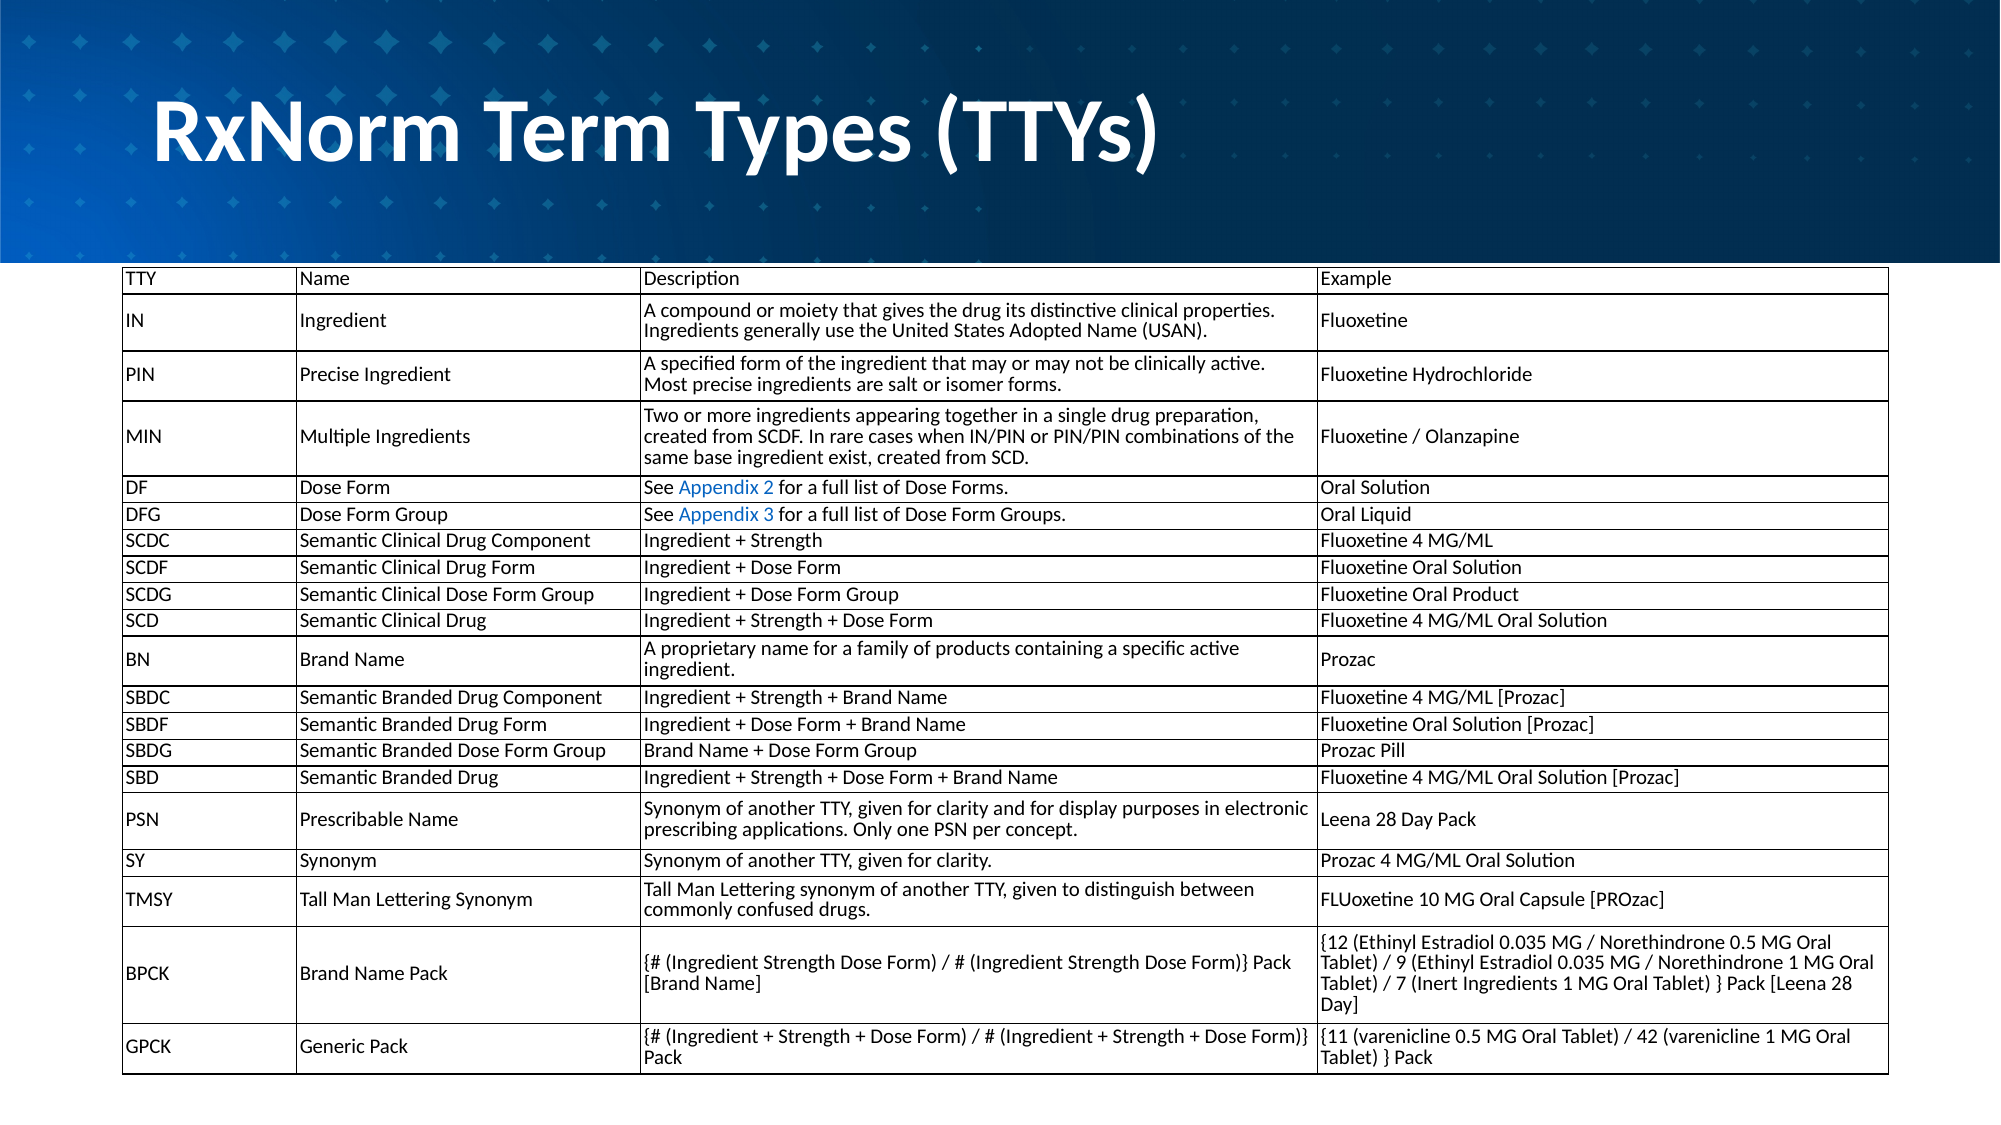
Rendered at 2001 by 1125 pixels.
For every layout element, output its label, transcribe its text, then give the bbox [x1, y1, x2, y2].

table_cell DFG [123, 503, 296, 529]
table_cell {11 (varenicline 0.5 MG Oral Tablet) / 42 (varenicline 1 MG Oral Tablet) } Pack [1318, 1024, 1888, 1073]
table_cell Fluoxetine 4 MG/ML [1318, 530, 1888, 555]
table_cell Semantic Branded Drug Component [297, 687, 640, 712]
table_cell Ingredient + Dose Form + Brand Name [641, 713, 1317, 739]
table_cell PSN [123, 793, 296, 849]
table_header TTY [123, 268, 296, 293]
table_cell Brand Name Pack [297, 927, 640, 1023]
table_cell Oral Liquid [1318, 503, 1888, 529]
table_cell SBD [123, 767, 296, 792]
table_cell Semantic Clinical Drug Component [297, 530, 640, 555]
table_cell SBDG [123, 740, 296, 765]
table_cell Semantic Clinical Drug Form [297, 557, 640, 582]
table_cell Synonym of another TTY, given for clarity and for display purposes in electronic prescribing applications. Only one PSN per concept. [641, 793, 1317, 849]
table_cell Fluoxetine / Olanzapine [1318, 402, 1888, 475]
table_cell Prescribable Name [297, 793, 640, 849]
table_cell TMSY [123, 877, 296, 926]
table_cell Fluoxetine 4 MG/ML [Prozac] [1318, 687, 1888, 712]
table_cell Fluoxetine Oral Solution [Prozac] [1318, 713, 1888, 739]
table_cell Ingredient + Dose Form Group [641, 583, 1317, 609]
table_cell SY [123, 850, 296, 876]
table_cell FLUoxetine 10 MG Oral Capsule [PROzac] [1318, 877, 1888, 926]
table_cell Synonym of another TTY, given for clarity. [641, 850, 1317, 876]
table_cell {# (Ingredient Strength Dose Form) / # (Ingredient Strength Dose Form)} Pack [Brand Name] [641, 927, 1317, 1023]
table_cell A specified form of the ingredient that may or may not be clinically active. Most precise ingredients are salt or isomer forms. [641, 352, 1317, 400]
table_cell DF [123, 477, 296, 502]
table_cell BN [123, 637, 296, 685]
table_cell SCDG [123, 583, 296, 609]
table_cell SCD [123, 610, 296, 635]
table_cell Semantic Branded Drug Form [297, 713, 640, 739]
table_cell Ingredient + Dose Form [641, 557, 1317, 582]
table_cell Synonym [297, 850, 640, 876]
table_cell Semantic Clinical Dose Form Group [297, 583, 640, 609]
table_cell SBDC [123, 687, 296, 712]
table_header Name [297, 268, 640, 293]
table_cell MIN [123, 402, 296, 475]
table_cell Dose Form Group [297, 503, 640, 529]
table_cell Tall Man Lettering Synonym [297, 877, 640, 926]
table_cell Dose Form [297, 477, 640, 502]
table_cell SBDF [123, 713, 296, 739]
table_cell Fluoxetine Oral Product [1318, 583, 1888, 609]
table_cell Oral Solution [1318, 477, 1888, 502]
table_cell Semantic Clinical Drug [297, 610, 640, 635]
table_cell Brand Name + Dose Form Group [641, 740, 1317, 765]
table_cell Leena 28 Day Pack [1318, 793, 1888, 849]
table_cell Prozac [1318, 637, 1888, 685]
table_header Description [641, 268, 1317, 293]
table_cell Fluoxetine Hydrochloride [1318, 352, 1888, 400]
table_cell Tall Man Lettering synonym of another TTY, given to distinguish between commonly confused drugs. [641, 877, 1317, 926]
table_cell A proprietary name for a family of products containing a specific active ingredient. [641, 637, 1317, 685]
table_cell IN [123, 295, 296, 350]
table_cell Fluoxetine 4 MG/ML Oral Solution [1318, 610, 1888, 635]
table_cell Prozac Pill [1318, 740, 1888, 765]
table_cell Ingredient + Strength + Dose Form [641, 610, 1317, 635]
table_cell Fluoxetine [1318, 295, 1888, 350]
table_cell Ingredient [297, 295, 640, 350]
table_cell Semantic Branded Dose Form Group [297, 740, 640, 765]
table_cell GPCK [123, 1024, 296, 1073]
table_cell Multiple Ingredients [297, 402, 640, 475]
picture [0, 0, 2000, 263]
table_cell {12 (Ethinyl Estradiol 0.035 MG / Norethindrone 0.5 MG Oral Tablet) / 9 (Ethinyl Estradiol 0.035 MG / Norethindrone 1 MG Oral Tablet) / 7 (Inert Ingredients 1 MG Oral Tablet) } Pack [Leena 28 Day] [1318, 927, 1888, 1023]
table_cell Generic Pack [297, 1024, 640, 1073]
table_cell Two or more ingredients appearing together in a single drug preparation, created from SCDF. In rare cases when IN/PIN or PIN/PIN combinations of the same base ingredient exist, created from SCD. [641, 402, 1317, 475]
table_cell BPCK [123, 927, 296, 1023]
table_cell PIN [123, 352, 296, 400]
table_cell Brand Name [297, 637, 640, 685]
table_cell Ingredient + Strength + Dose Form + Brand Name [641, 767, 1317, 792]
table_cell Ingredient + Strength [641, 530, 1317, 555]
table_cell SCDF [123, 557, 296, 582]
table_cell See Appendix 3 for a full list of Dose Form Groups. [641, 503, 1317, 529]
table_cell {# (Ingredient + Strength + Dose Form) / # (Ingredient + Strength + Dose Form)} Pack [641, 1024, 1317, 1073]
table_cell Semantic Branded Drug [297, 767, 640, 792]
table_cell Fluoxetine Oral Solution [1318, 557, 1888, 582]
table_cell Precise Ingredient [297, 352, 640, 400]
table_cell SCDC [123, 530, 296, 555]
table_header Example [1318, 268, 1888, 293]
table_cell See Appendix 2 for a full list of Dose Forms. [641, 477, 1317, 502]
table_cell Prozac 4 MG/ML Oral Solution [1318, 850, 1888, 876]
table_cell A compound or moiety that gives the drug its distinctive clinical properties. Ingredients generally use the United States Adopted Name (USAN). [641, 295, 1317, 350]
table_cell Fluoxetine 4 MG/ML Oral Solution [Prozac] [1318, 767, 1888, 792]
table_cell Ingredient + Strength + Brand Name [641, 687, 1317, 712]
